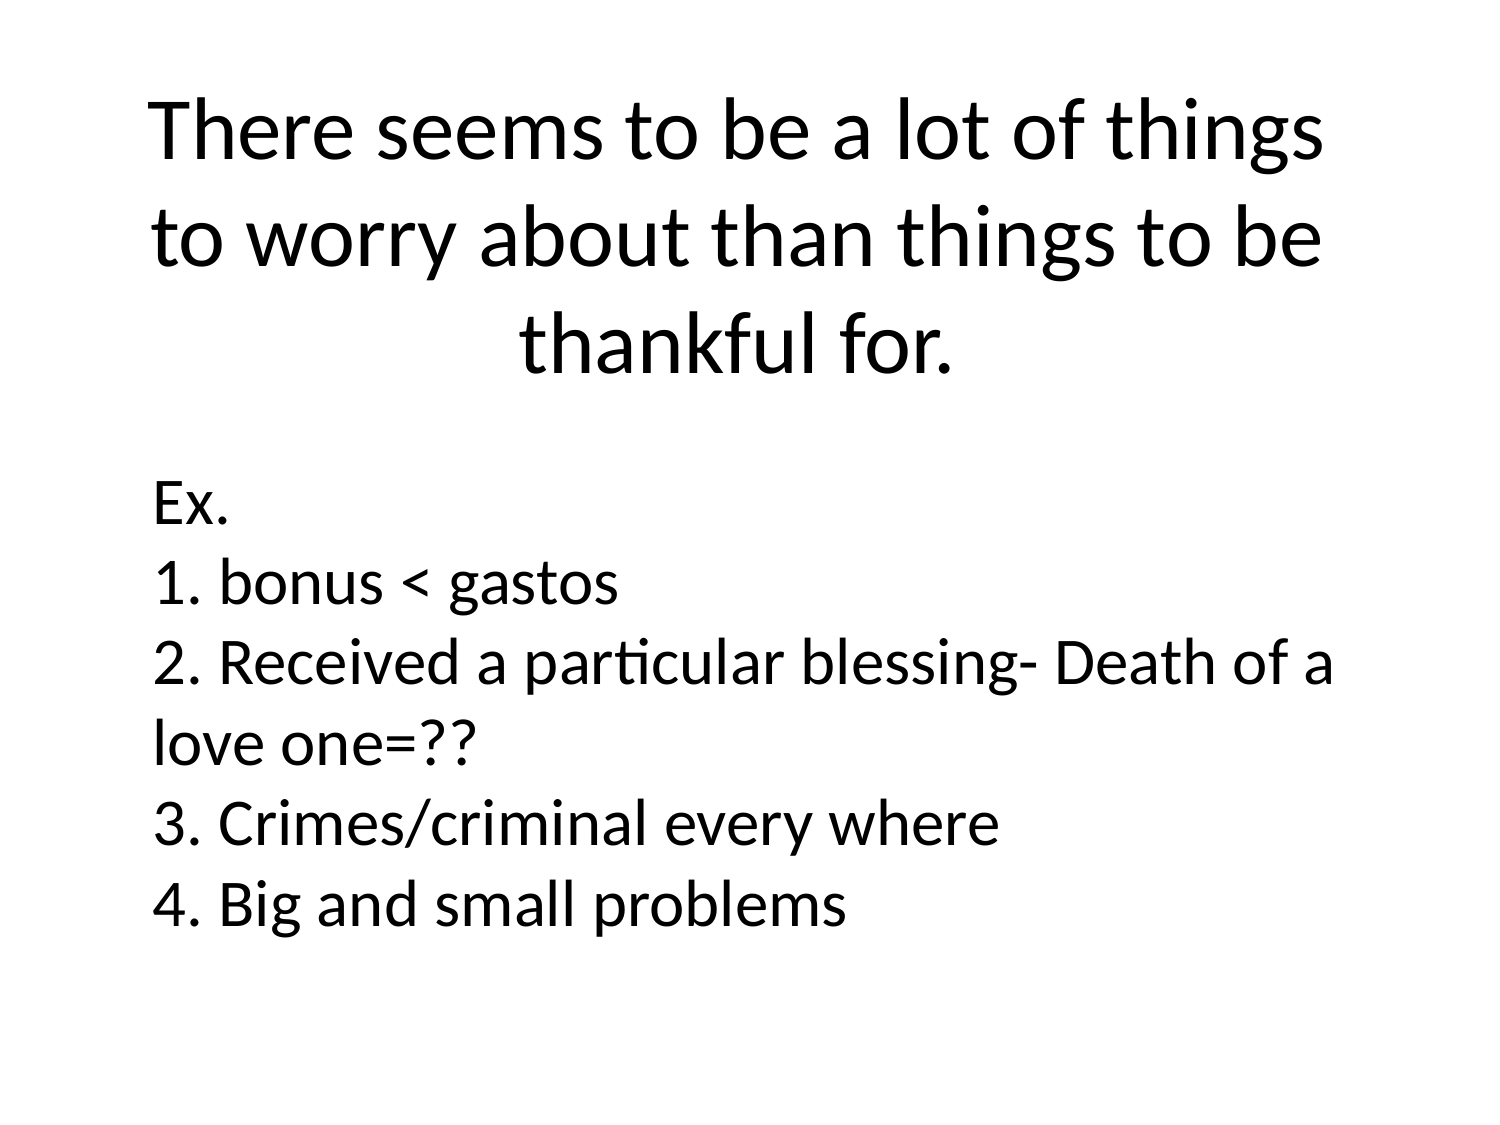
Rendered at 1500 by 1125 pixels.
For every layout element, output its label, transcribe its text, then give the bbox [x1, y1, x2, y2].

text_box Ex. 1. bonus < gastos 2. Received a particular blessing- Death of a love one=?? 3. Crimes/criminal every where 4. Big and small problems [137, 450, 1363, 950]
title There seems to be a lot of things to worry about than things to be thankful for. [99, 62, 1375, 400]
